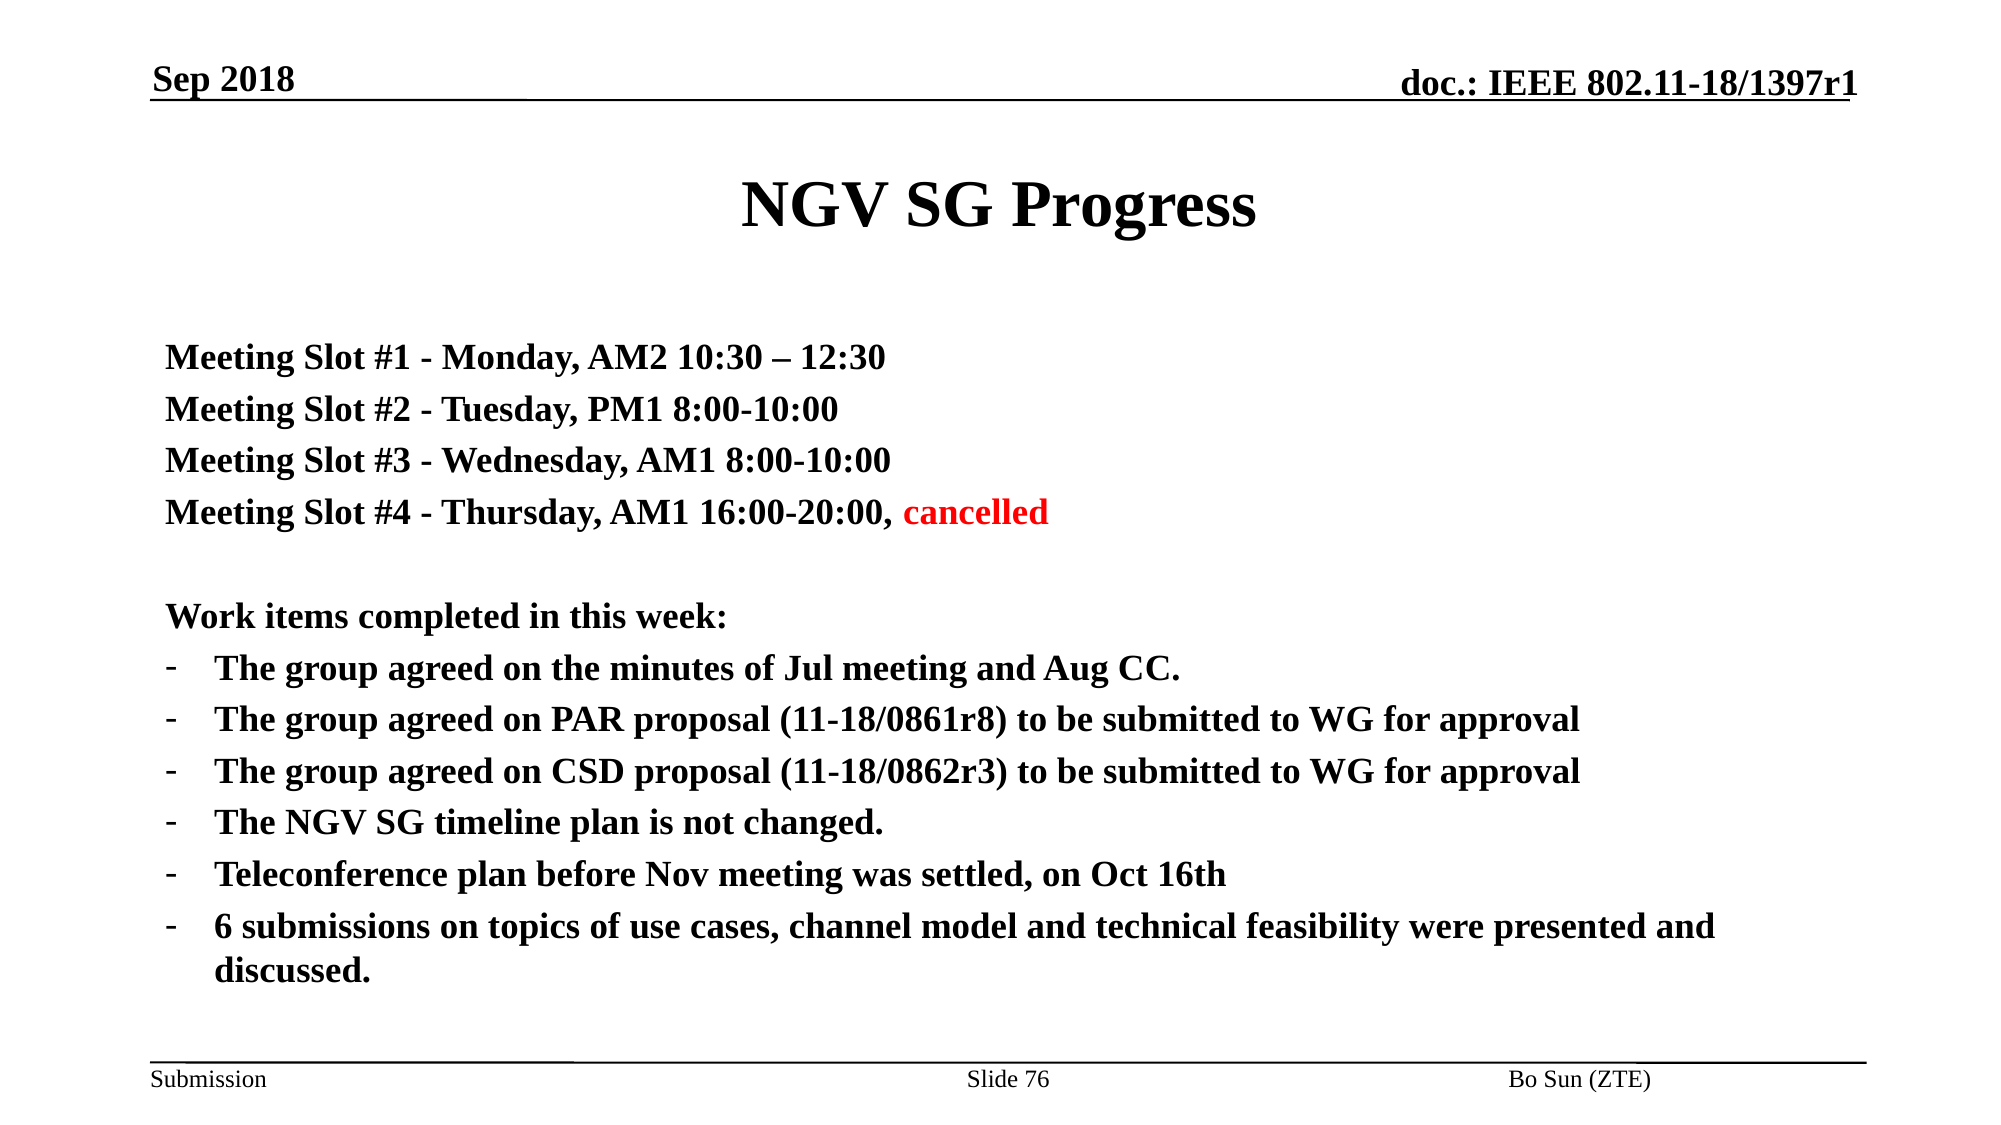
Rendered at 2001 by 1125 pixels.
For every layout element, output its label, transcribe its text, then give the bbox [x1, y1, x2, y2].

footer Bo Sun (ZTE) [1152, 1061, 1652, 1093]
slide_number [152, 54, 563, 100]
title NGV SG Progress [149, 112, 1850, 288]
list Meeting Slot #1 - Monday, AM2 10:30 – 12:30 Meeting Slot #2 - Tuesday, PM1 8:00-10:00 Meeting Slot #3 - Wednesday, AM1 8:00-10:00 Meeting Slot #4 - Thursday, AM1 16:00-20:00, cancelled Work items completed in this week: The group agreed on the minutes of Jul meeting and Aug CC. The group agreed on PAR proposal (11-18/0861r8) to be submitted to WG for approval The group agreed on CSD proposal (11-18/0862r3) to be submitted to WG for approval The NGV SG timeline plan is not changed. Teleconference plan before Nov meeting was settled, on Oct 16th 6 submissions on topics of use cases, channel model and technical feasibility were presented and discussed. [149, 324, 1850, 1000]
slide_number Slide 76 [950, 1061, 1067, 1123]
